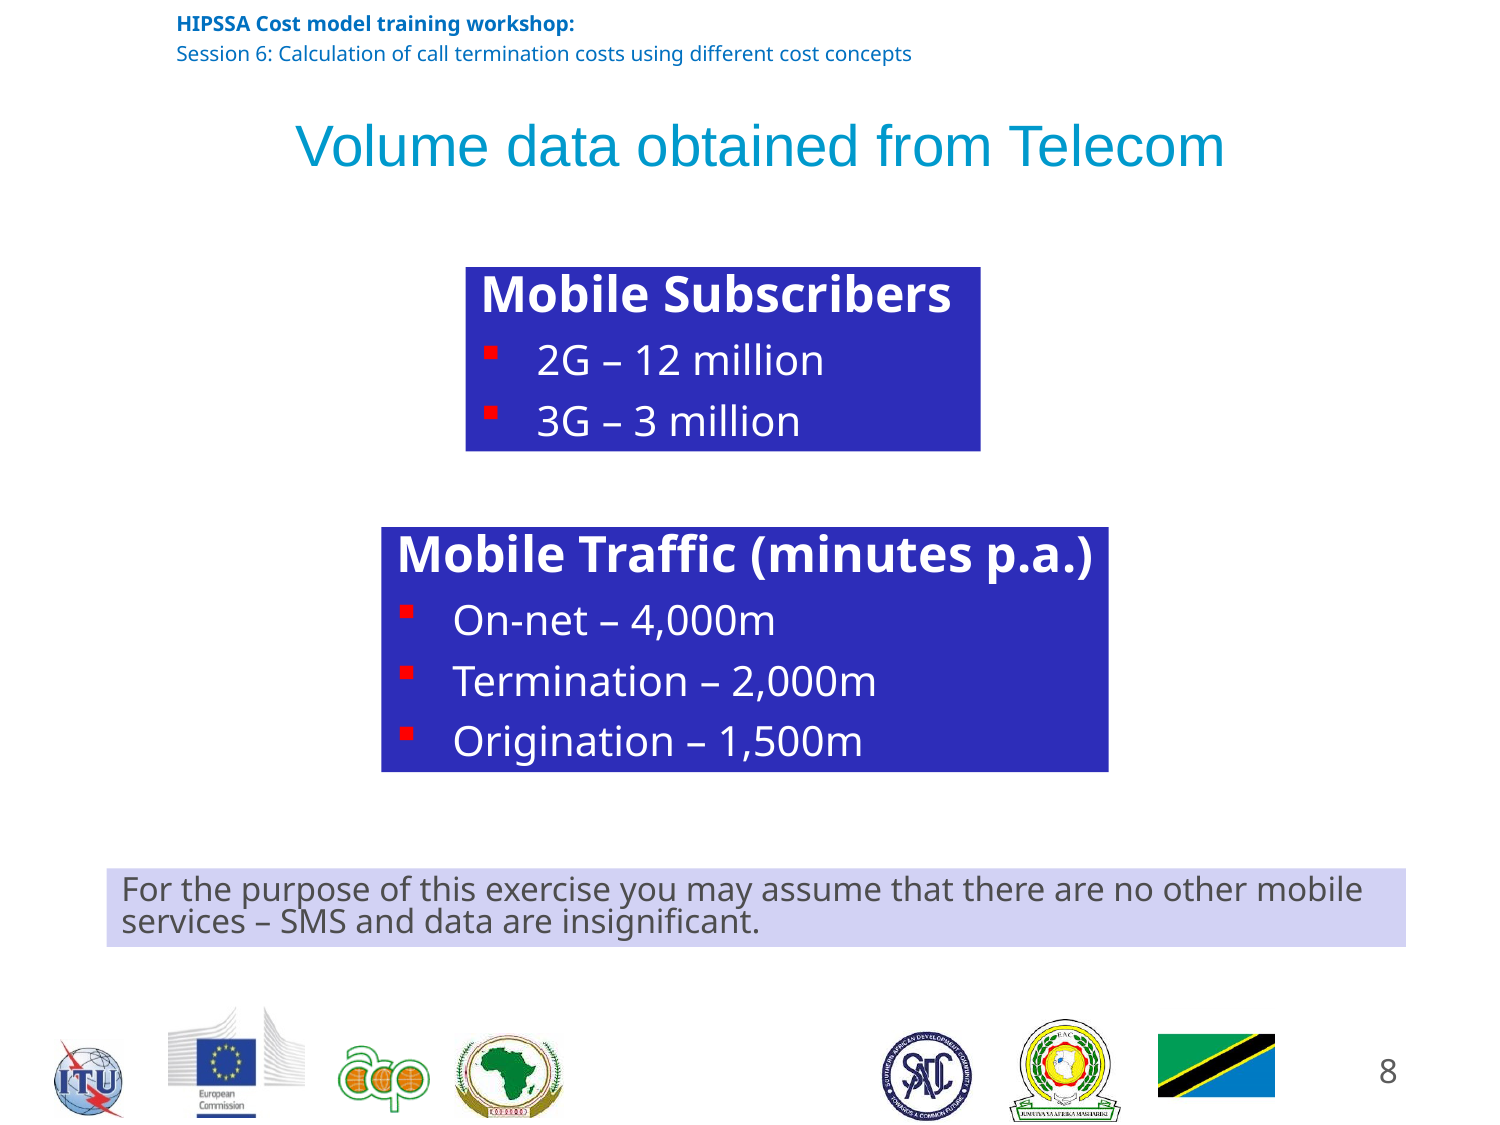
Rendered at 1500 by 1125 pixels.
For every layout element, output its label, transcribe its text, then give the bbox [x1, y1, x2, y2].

text_box Mobile Subscribers 2G – 12 million 3G – 3 million [465, 267, 981, 452]
title Volume data obtained from Telecom [123, 99, 1399, 186]
picture [168, 1006, 305, 1118]
picture [1009, 1019, 1121, 1122]
picture [880, 1030, 975, 1123]
picture [1158, 1008, 1275, 1125]
picture [336, 1045, 431, 1114]
slide_number 8 [1364, 1047, 1456, 1083]
picture [54, 1039, 124, 1118]
text_box Mobile Traffic (minutes p.a.) On-net – 4,000m Termination – 2,000m Origination – 1,500m [381, 527, 1109, 773]
text_box For the purpose of this exercise you may assume that there are no other mobile services – SMS and data are insignificant. [106, 868, 1406, 947]
